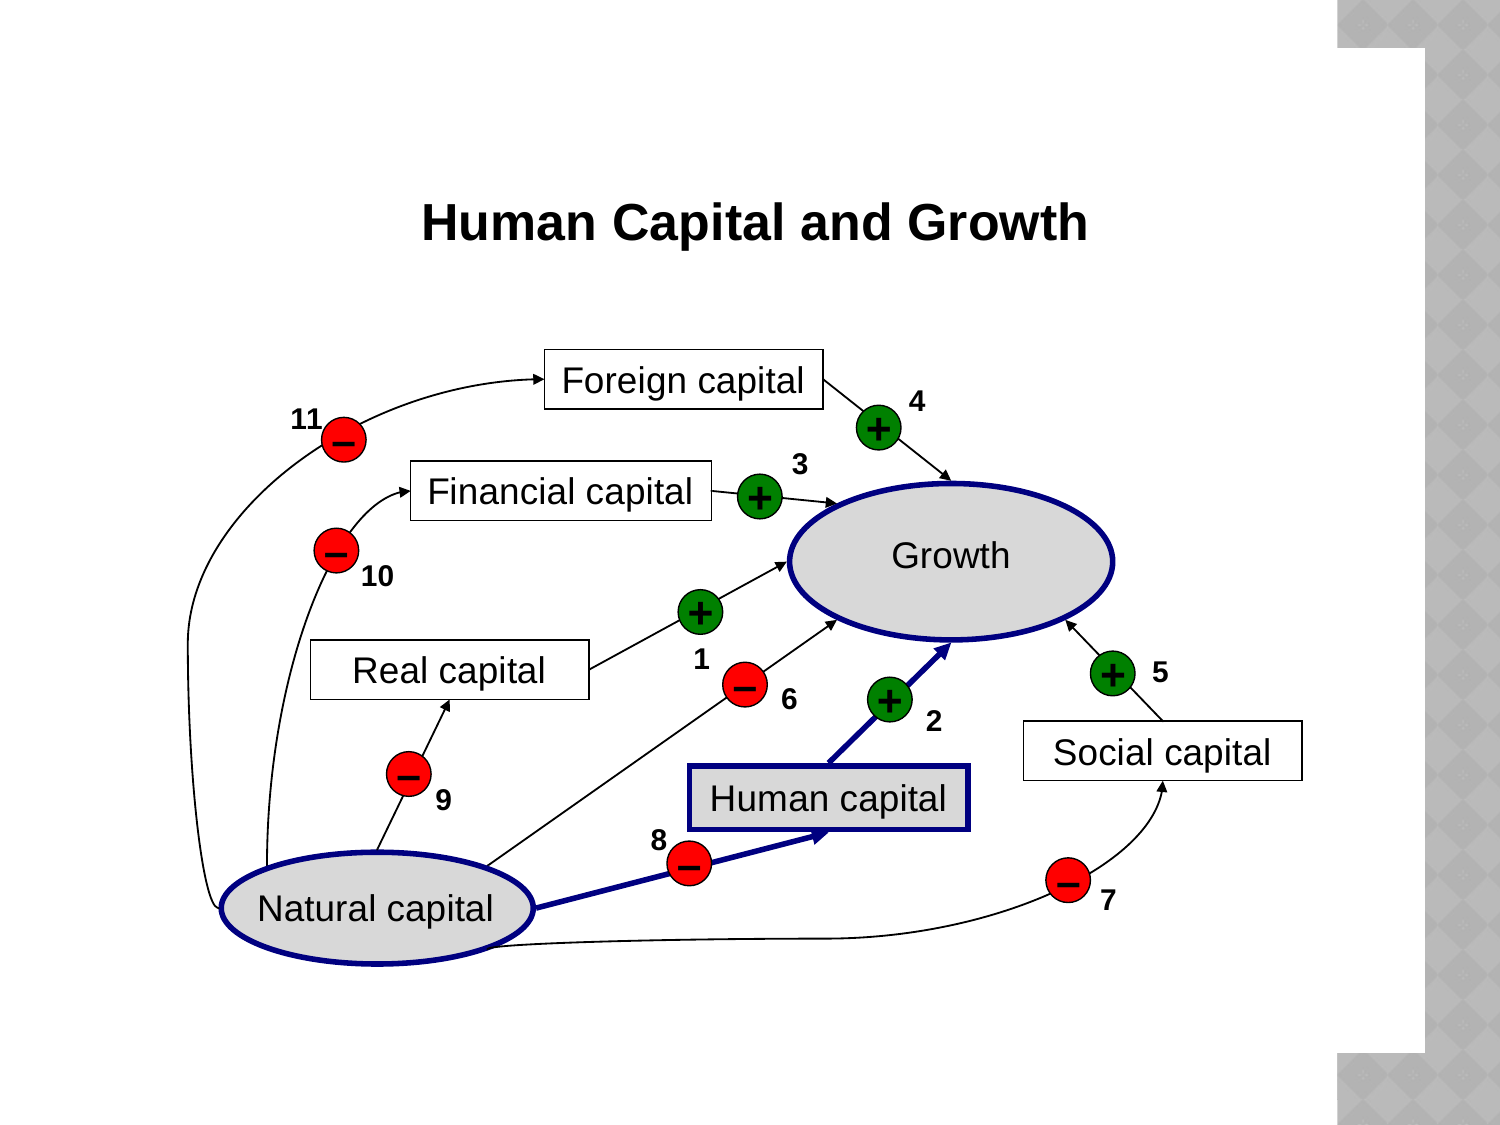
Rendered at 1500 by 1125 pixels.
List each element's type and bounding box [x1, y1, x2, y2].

text_box [87, 47, 1426, 1054]
table_cell [1337, 0, 1500, 1125]
